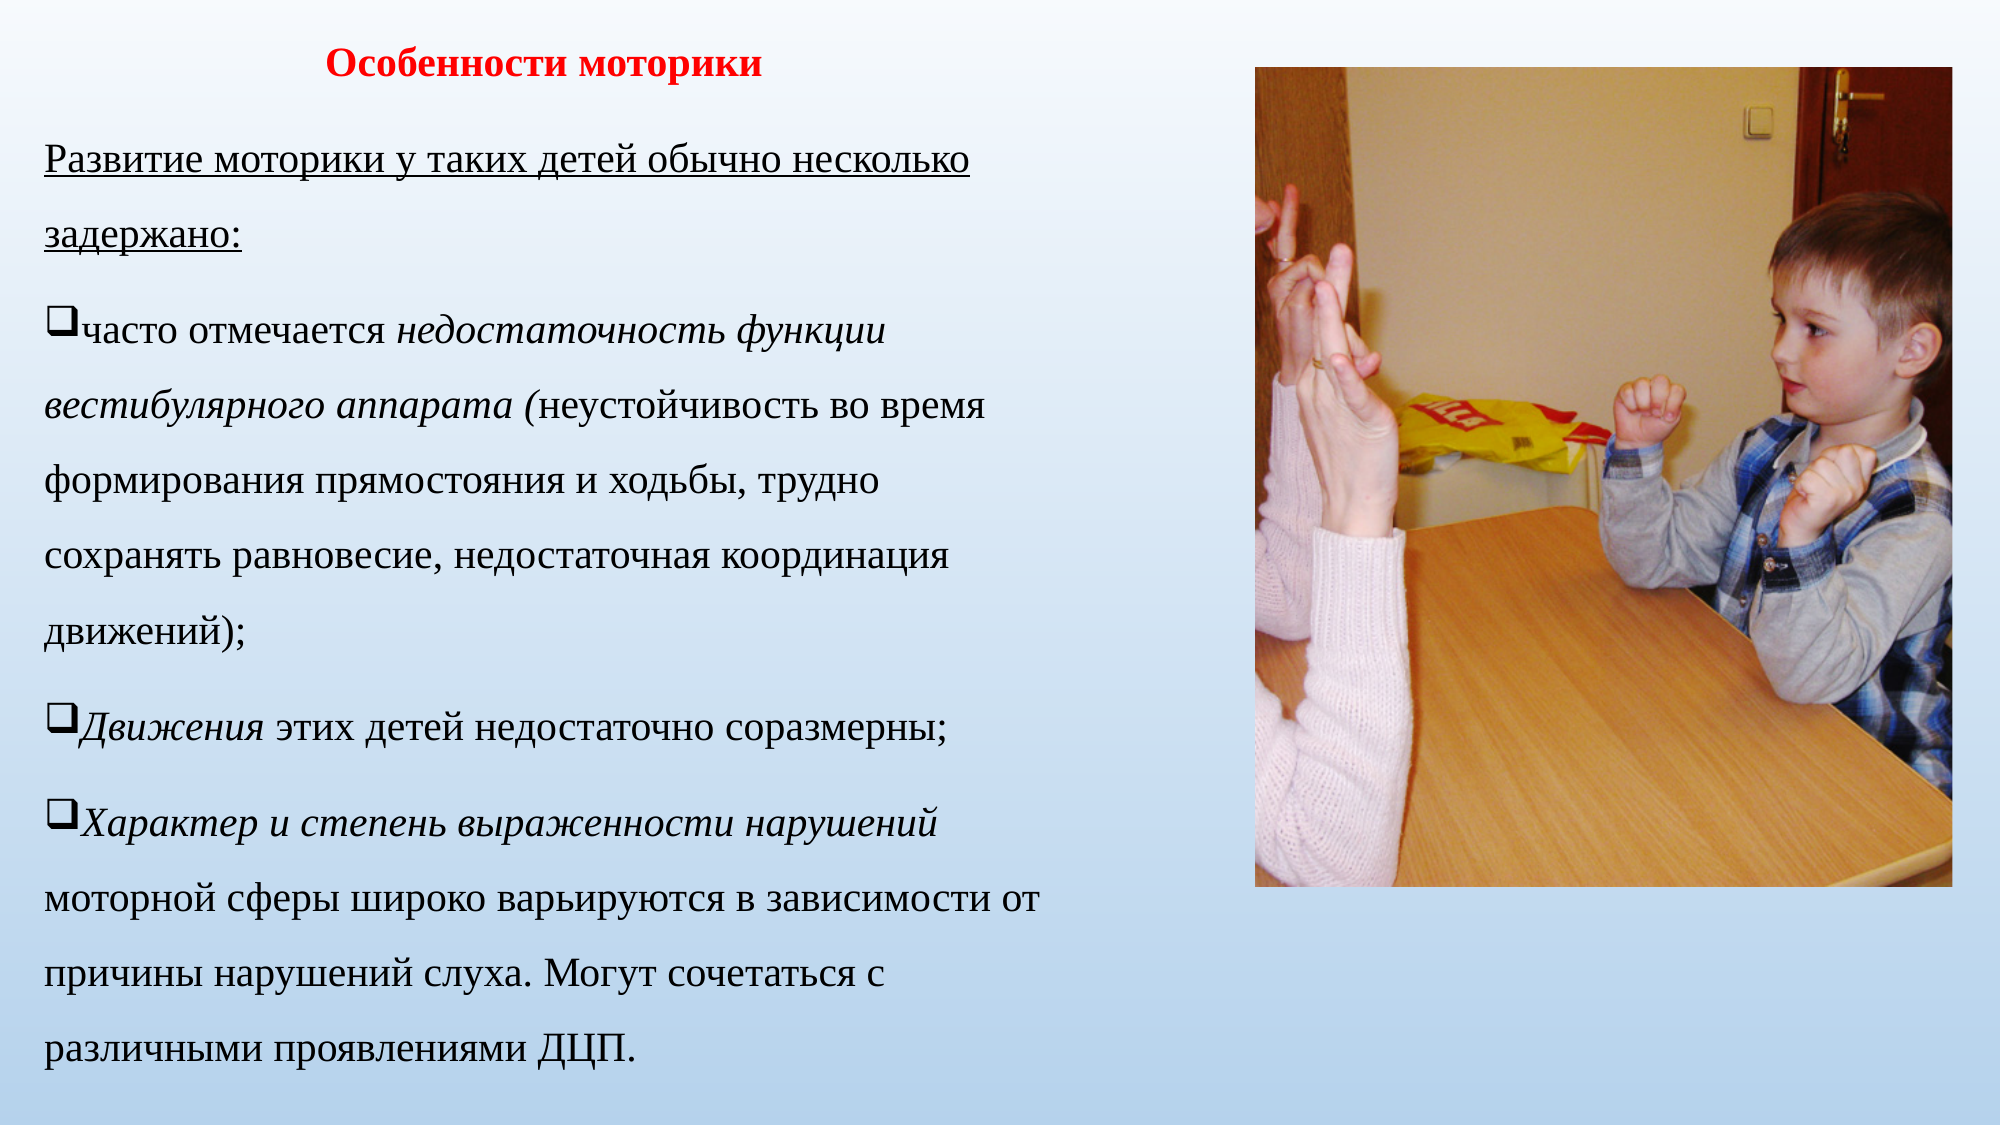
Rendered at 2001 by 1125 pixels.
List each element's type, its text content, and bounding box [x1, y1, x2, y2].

picture [1255, 67, 1953, 887]
list Особенности моторики Развитие моторики у таких детей обычно несколько задер­жано: часто отмечается недоста­точность функции вестибулярного аппарата (неустойчивость во время формирования прямостояния и ходьбы, трудно сохранять равновесие, не­достаточная координация движений); Движения этих детей недостаточно соразмерны; Характер и степень выраженности нарушений моторной сферы широко варьируются в зависимости от причины нару­шений слуха. Могут сочетаться с различными проявлениями ДЦП. [29, 22, 1059, 1102]
